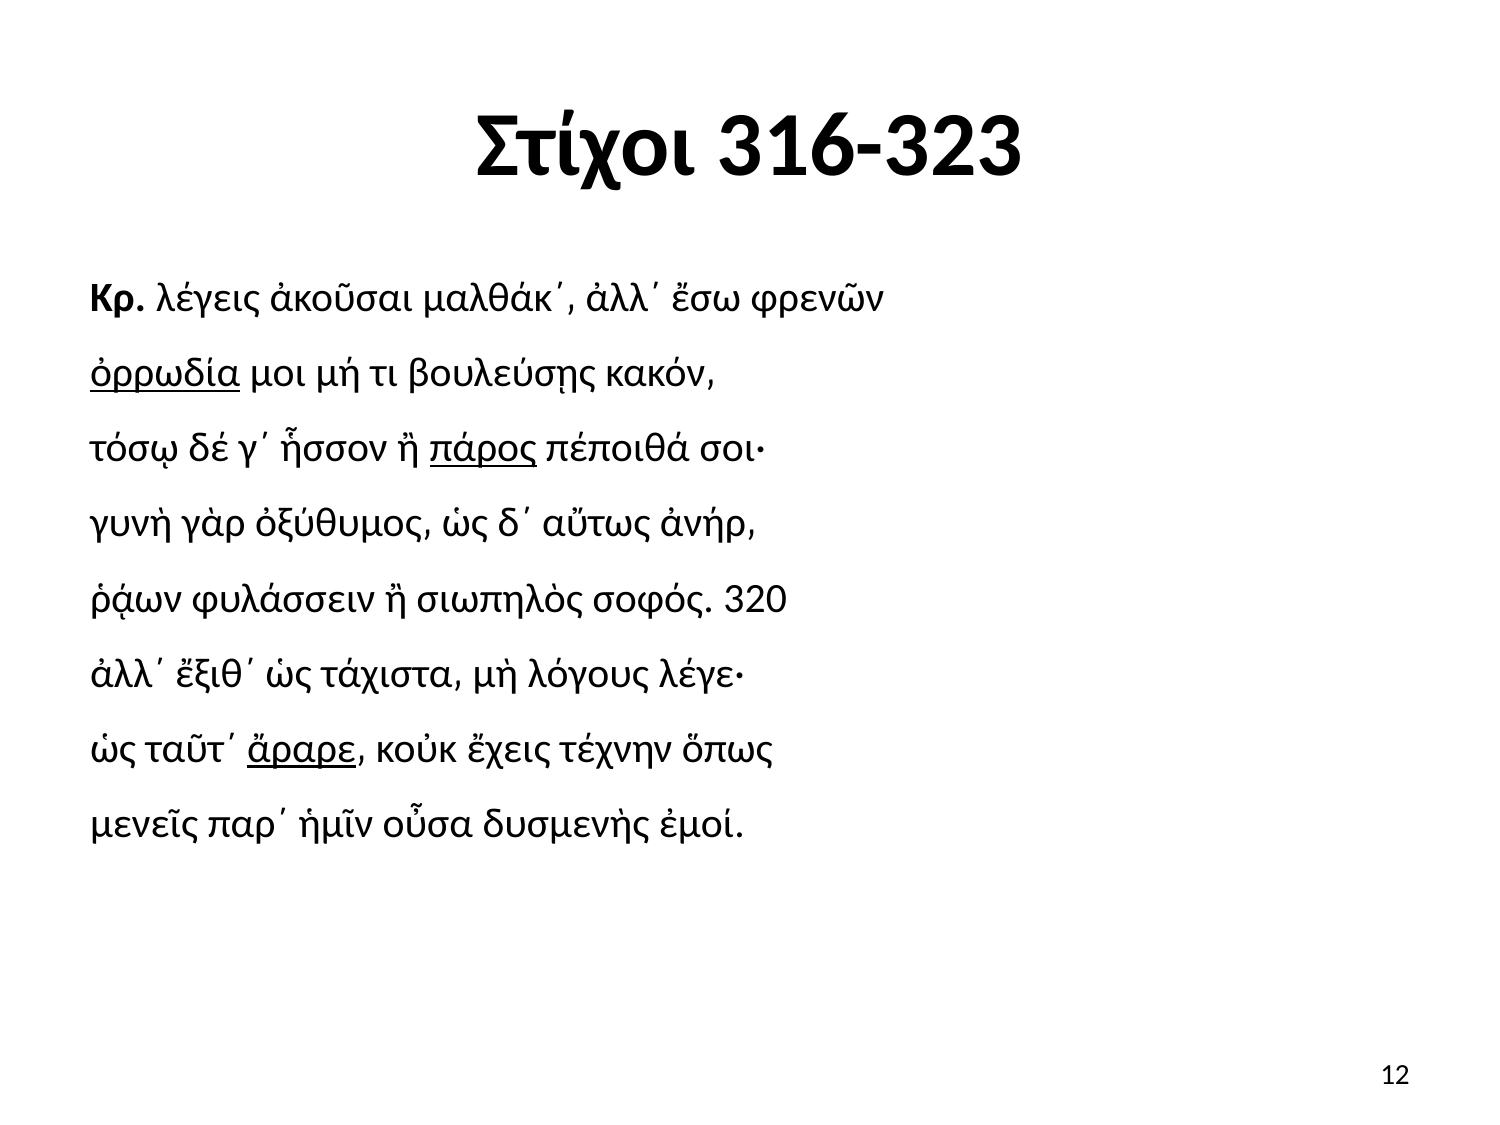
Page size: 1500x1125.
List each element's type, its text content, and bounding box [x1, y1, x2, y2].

title Στίχοι 316-323 [75, 45, 1425, 233]
slide_number 12 [1074, 1042, 1425, 1103]
list Κρ. λέγεις ἀκοῦσαι μαλθάκ΄͵ ἀλλ΄ ἔσω φρενῶν ὀρρωδία μοι μή τι βουλεύσῃς κακόν͵ τόσῳ δέ γ΄ ἧσσον ἢ πάρος πέποιθά σοι· γυνὴ γὰρ ὀξύθυμος͵ ὡς δ΄ αὔτως ἀνήρ͵ ῥᾴων φυλάσσειν ἢ σιωπηλὸς σοφός. 320 ἀλλ΄ ἔξιθ΄ ὡς τάχιστα͵ μὴ λόγους λέγε· ὡς ταῦτ΄ ἄραρε͵ κοὐκ ἔχεις τέχνην ὅπως μενεῖς παρ΄ ἡμῖν οὖσα δυσμενὴς ἐμοί. [75, 262, 1425, 1005]
